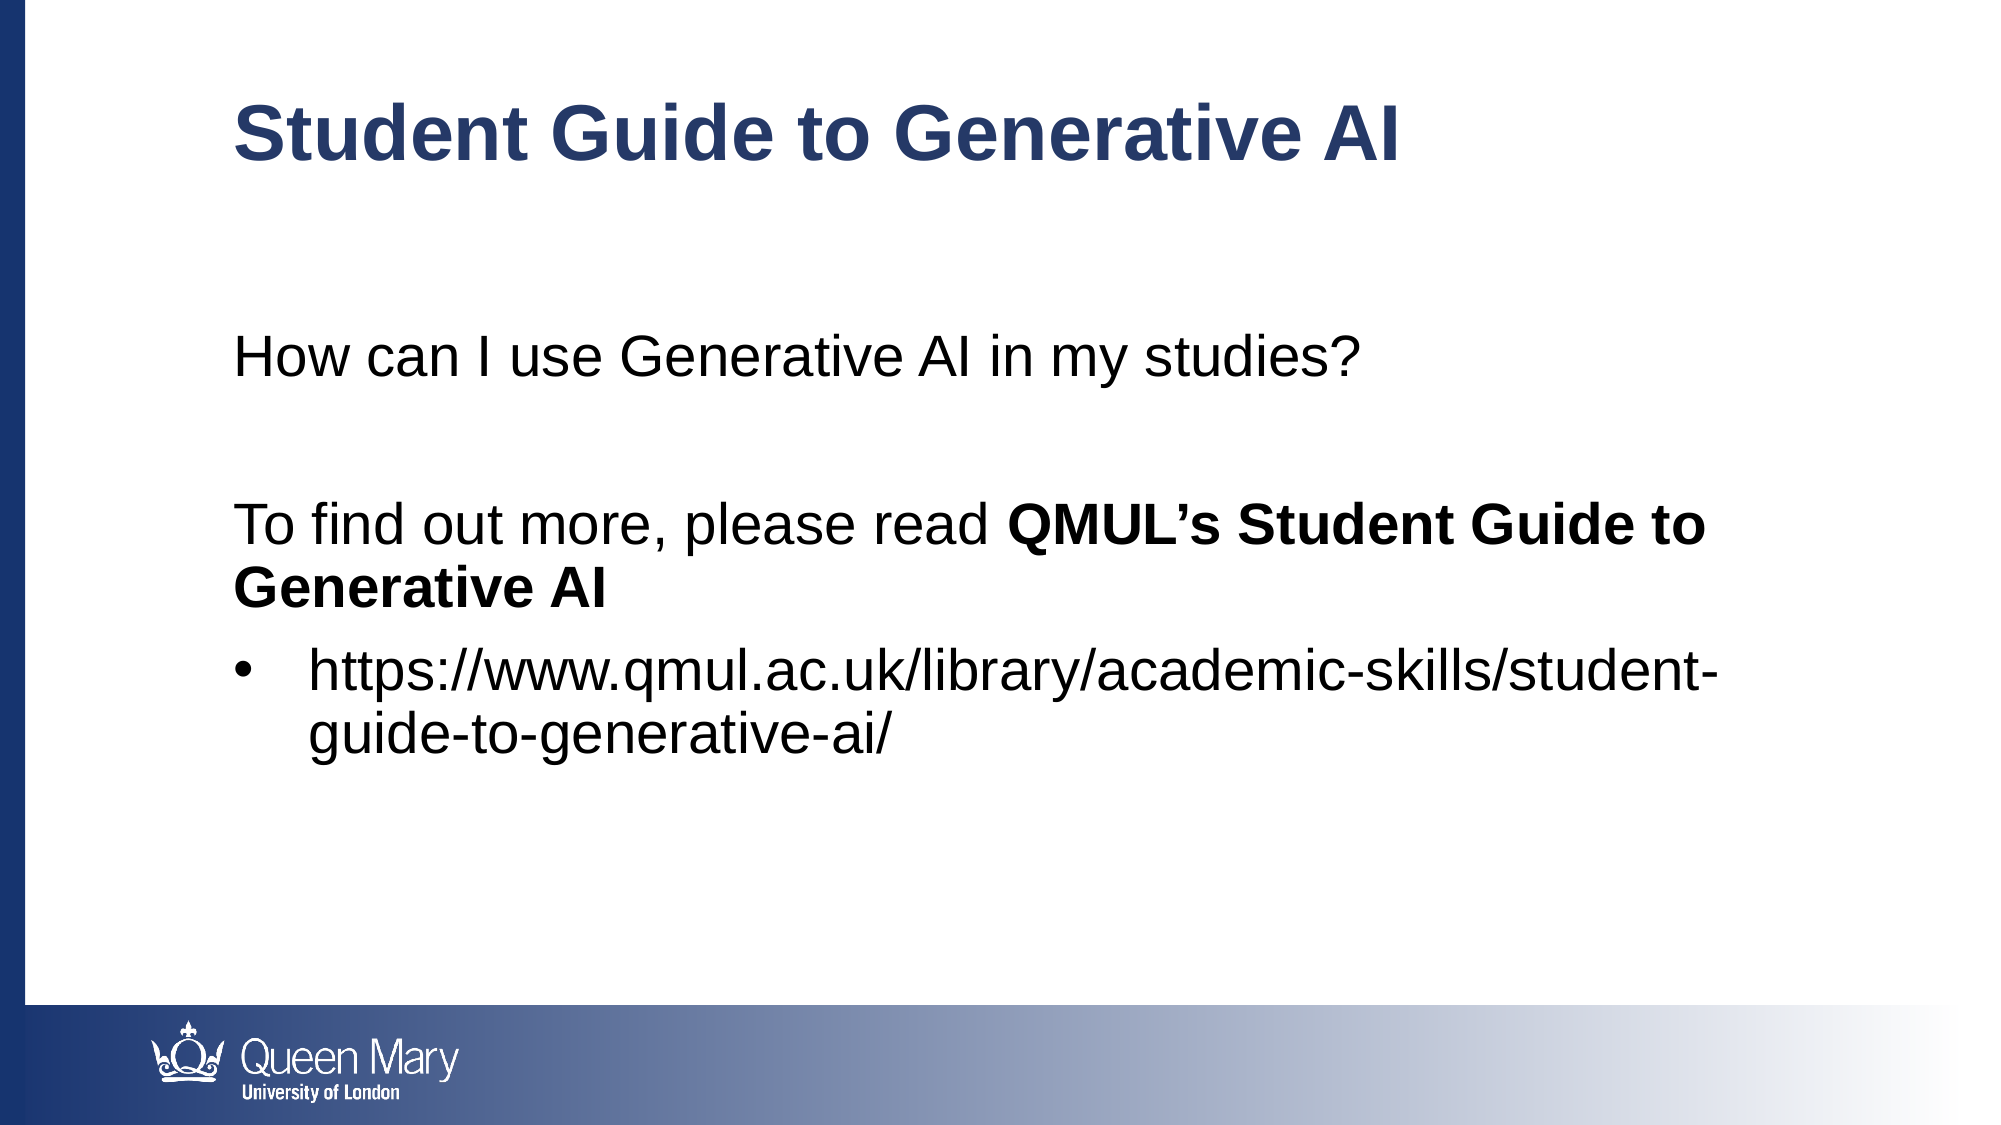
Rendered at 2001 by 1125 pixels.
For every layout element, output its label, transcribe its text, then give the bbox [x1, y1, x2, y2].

list How can I use Generative AI in my studies? To find out more, please read QMUL’s Student Guide to Generative AI https://www.qmul.ac.uk/library/academic-skills/student-guide-to-generative-ai/ [219, 318, 1756, 896]
list Student Guide to Generative AI [219, 85, 1756, 230]
picture [151, 1020, 459, 1103]
